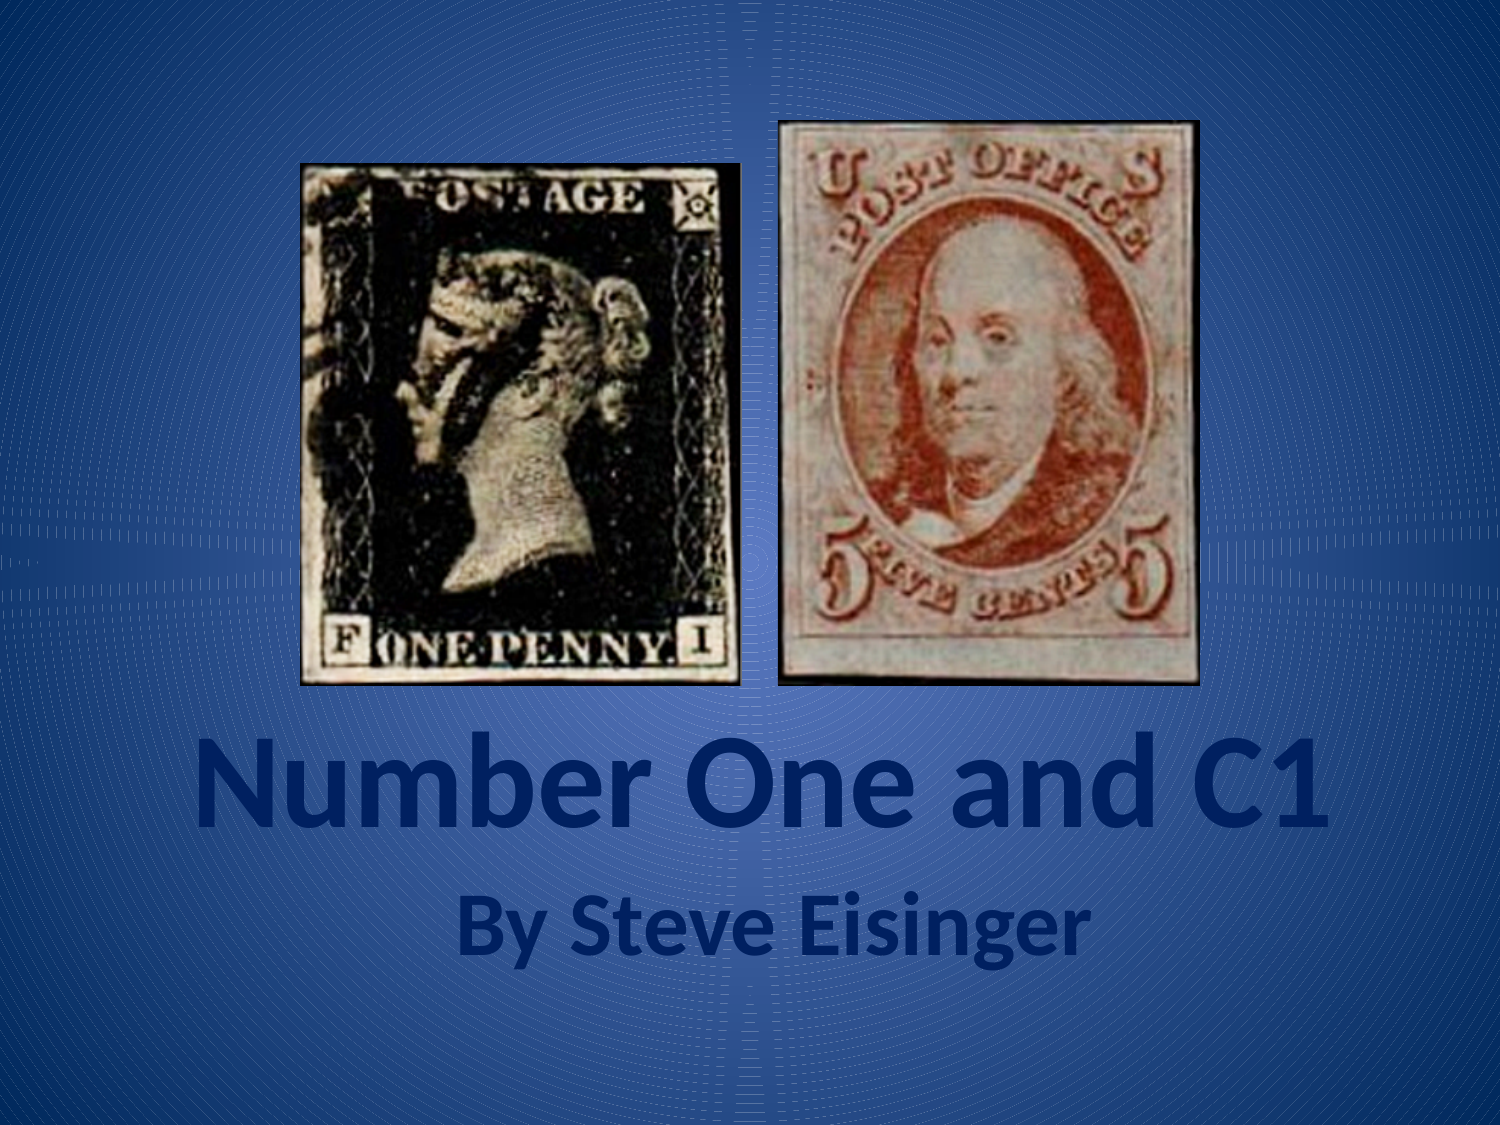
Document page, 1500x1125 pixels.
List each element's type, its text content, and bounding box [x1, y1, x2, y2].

subtitle By Steve Eisinger [249, 856, 1300, 982]
picture [299, 163, 743, 686]
picture [777, 119, 1201, 686]
title Number One and C1 [125, 683, 1400, 863]
